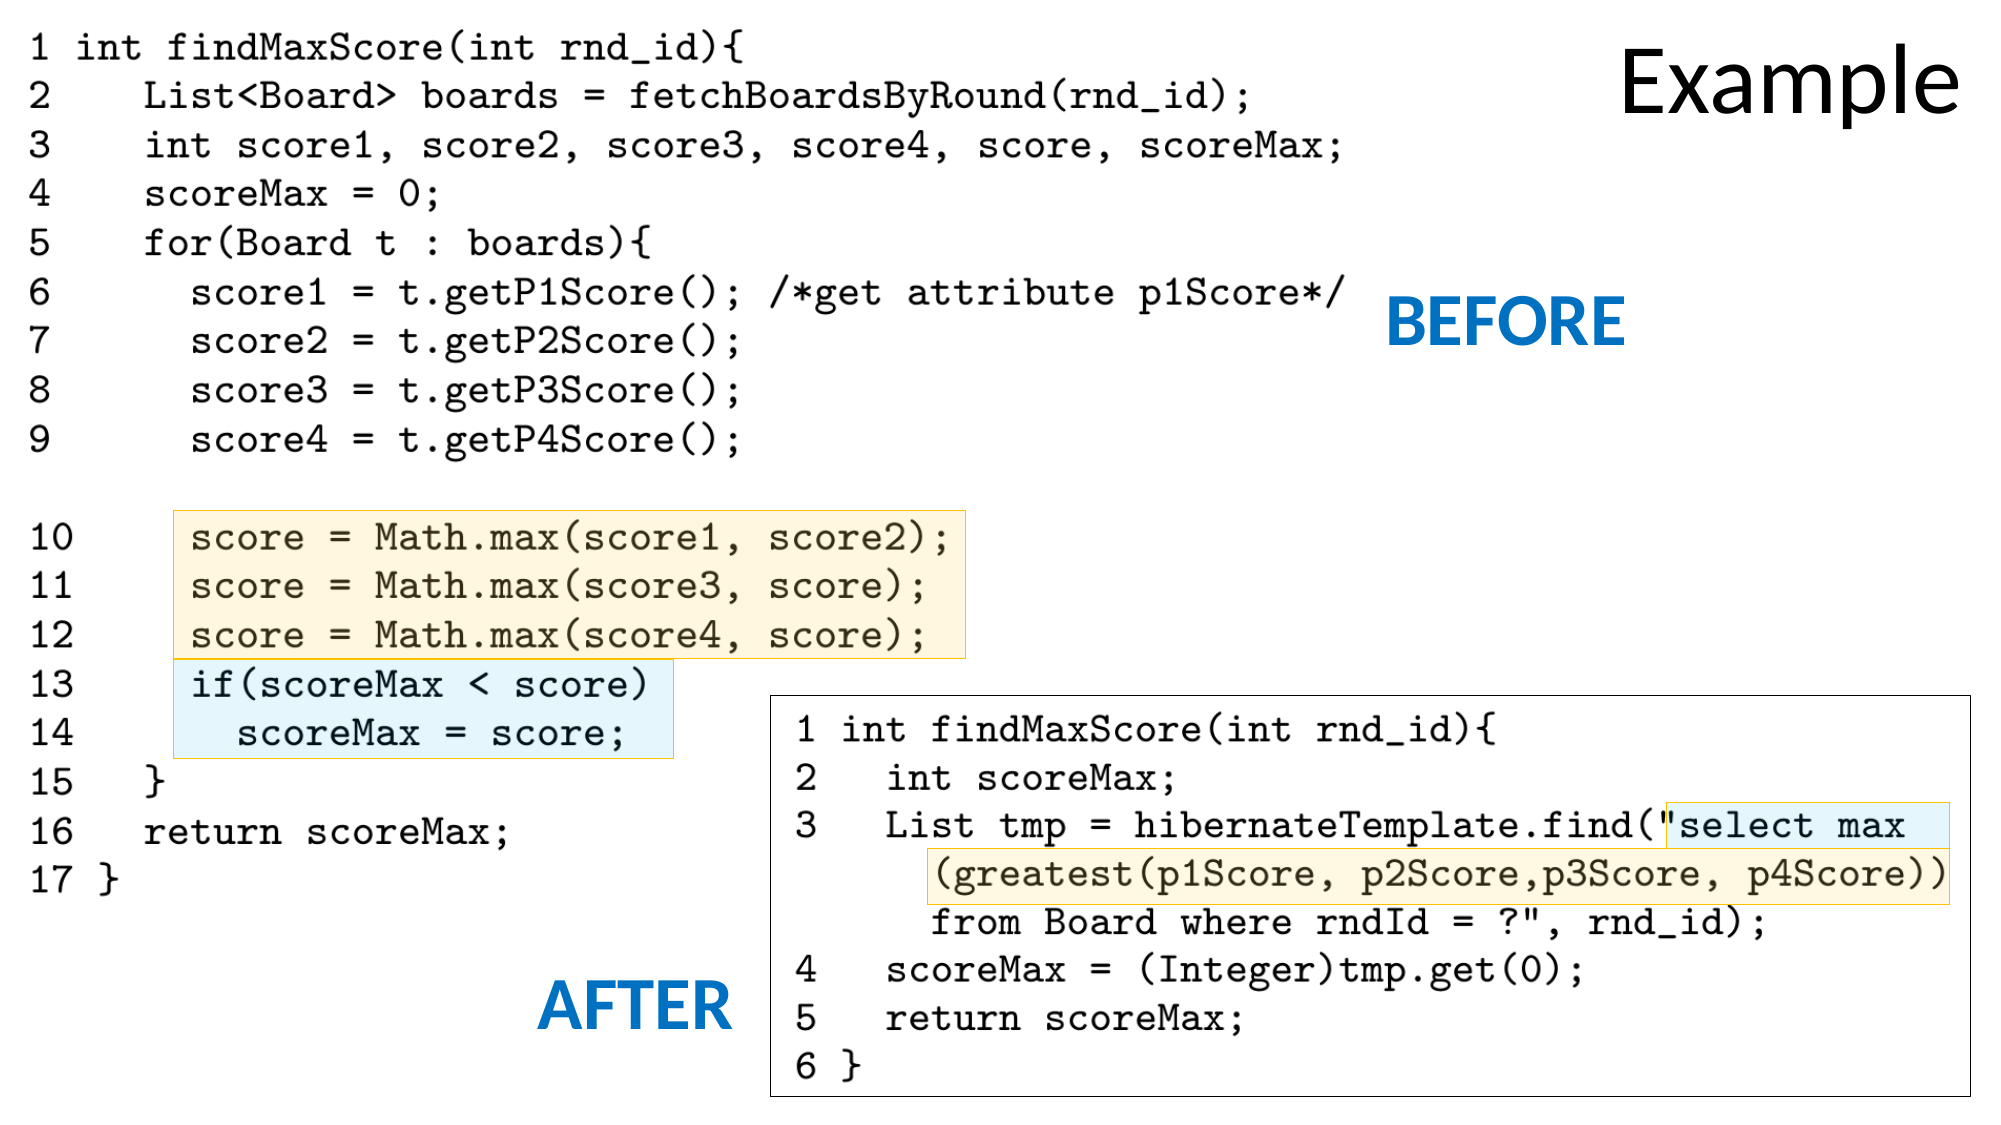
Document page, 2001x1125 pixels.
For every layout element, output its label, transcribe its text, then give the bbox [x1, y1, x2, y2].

text_box Example [1604, 6, 1979, 142]
text_box BEFORE [1371, 262, 1647, 368]
text_box AFTER [522, 947, 770, 1052]
picture [6, 6, 1970, 1096]
